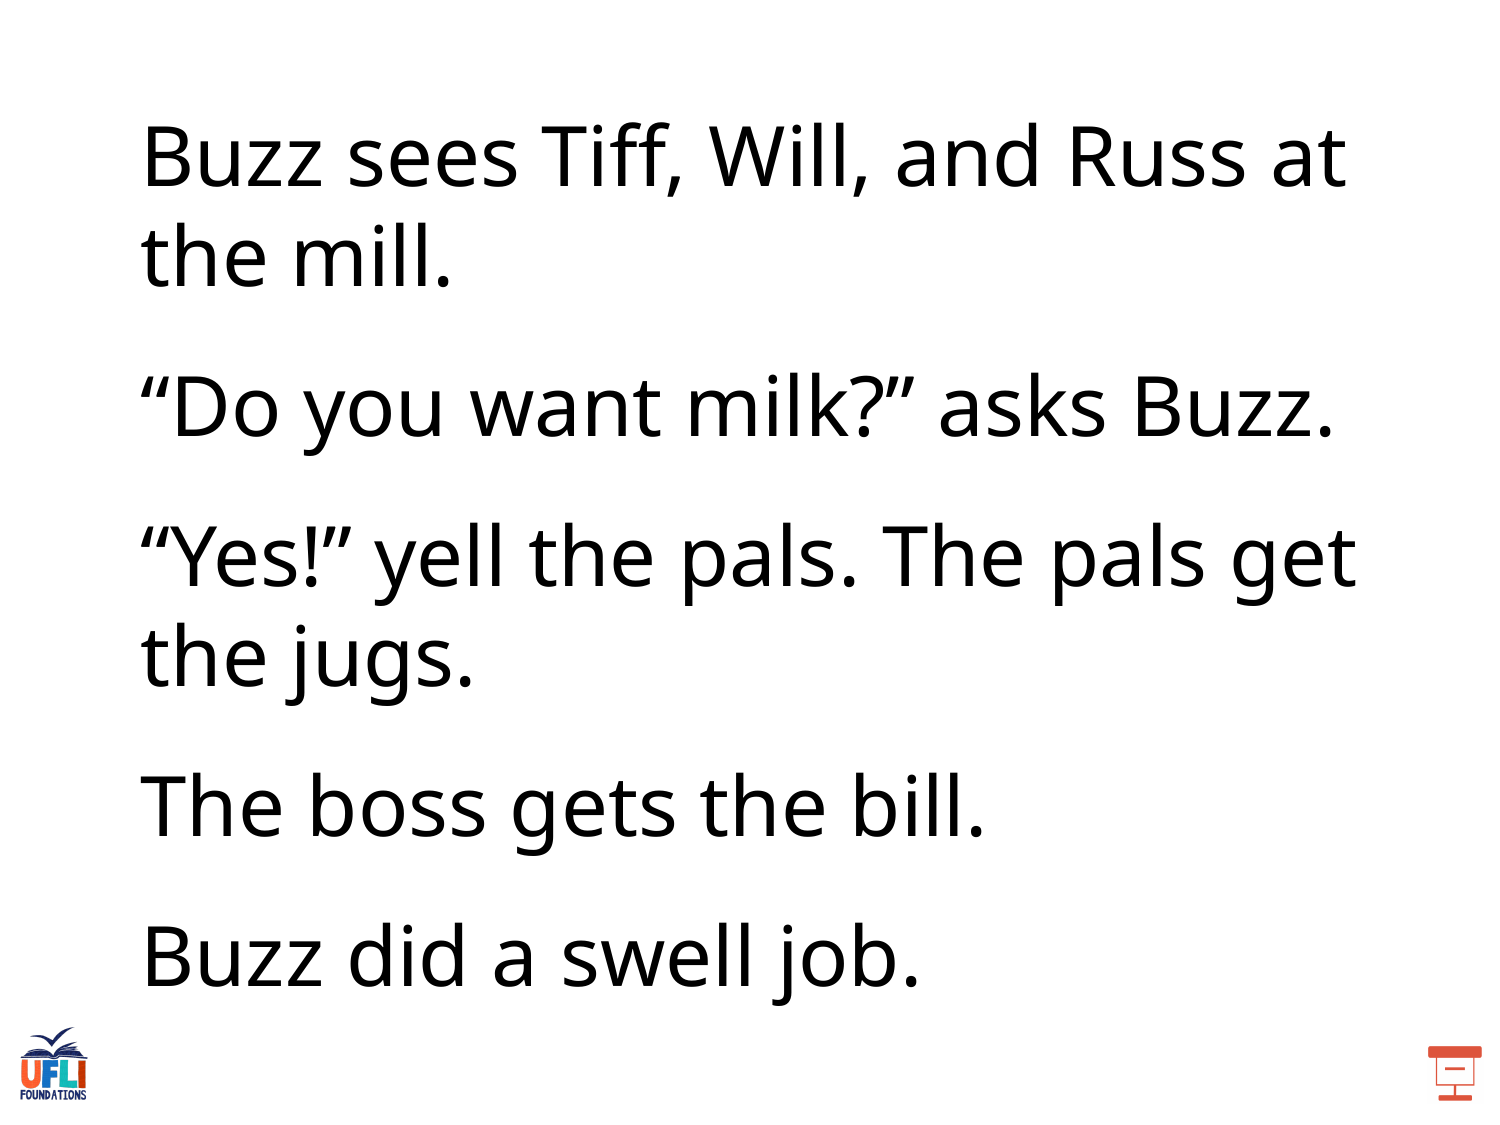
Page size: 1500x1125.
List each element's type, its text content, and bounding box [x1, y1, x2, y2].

picture [1427, 1043, 1484, 1104]
picture [16, 1027, 90, 1103]
text_box Buzz sees Tiff, Will, and Russ at the mill. “Do you want milk?” asks Buzz. “Yes!” yell the pals. The pals get the jugs. The boss gets the bill. Buzz did a swell job. [125, 96, 1428, 689]
